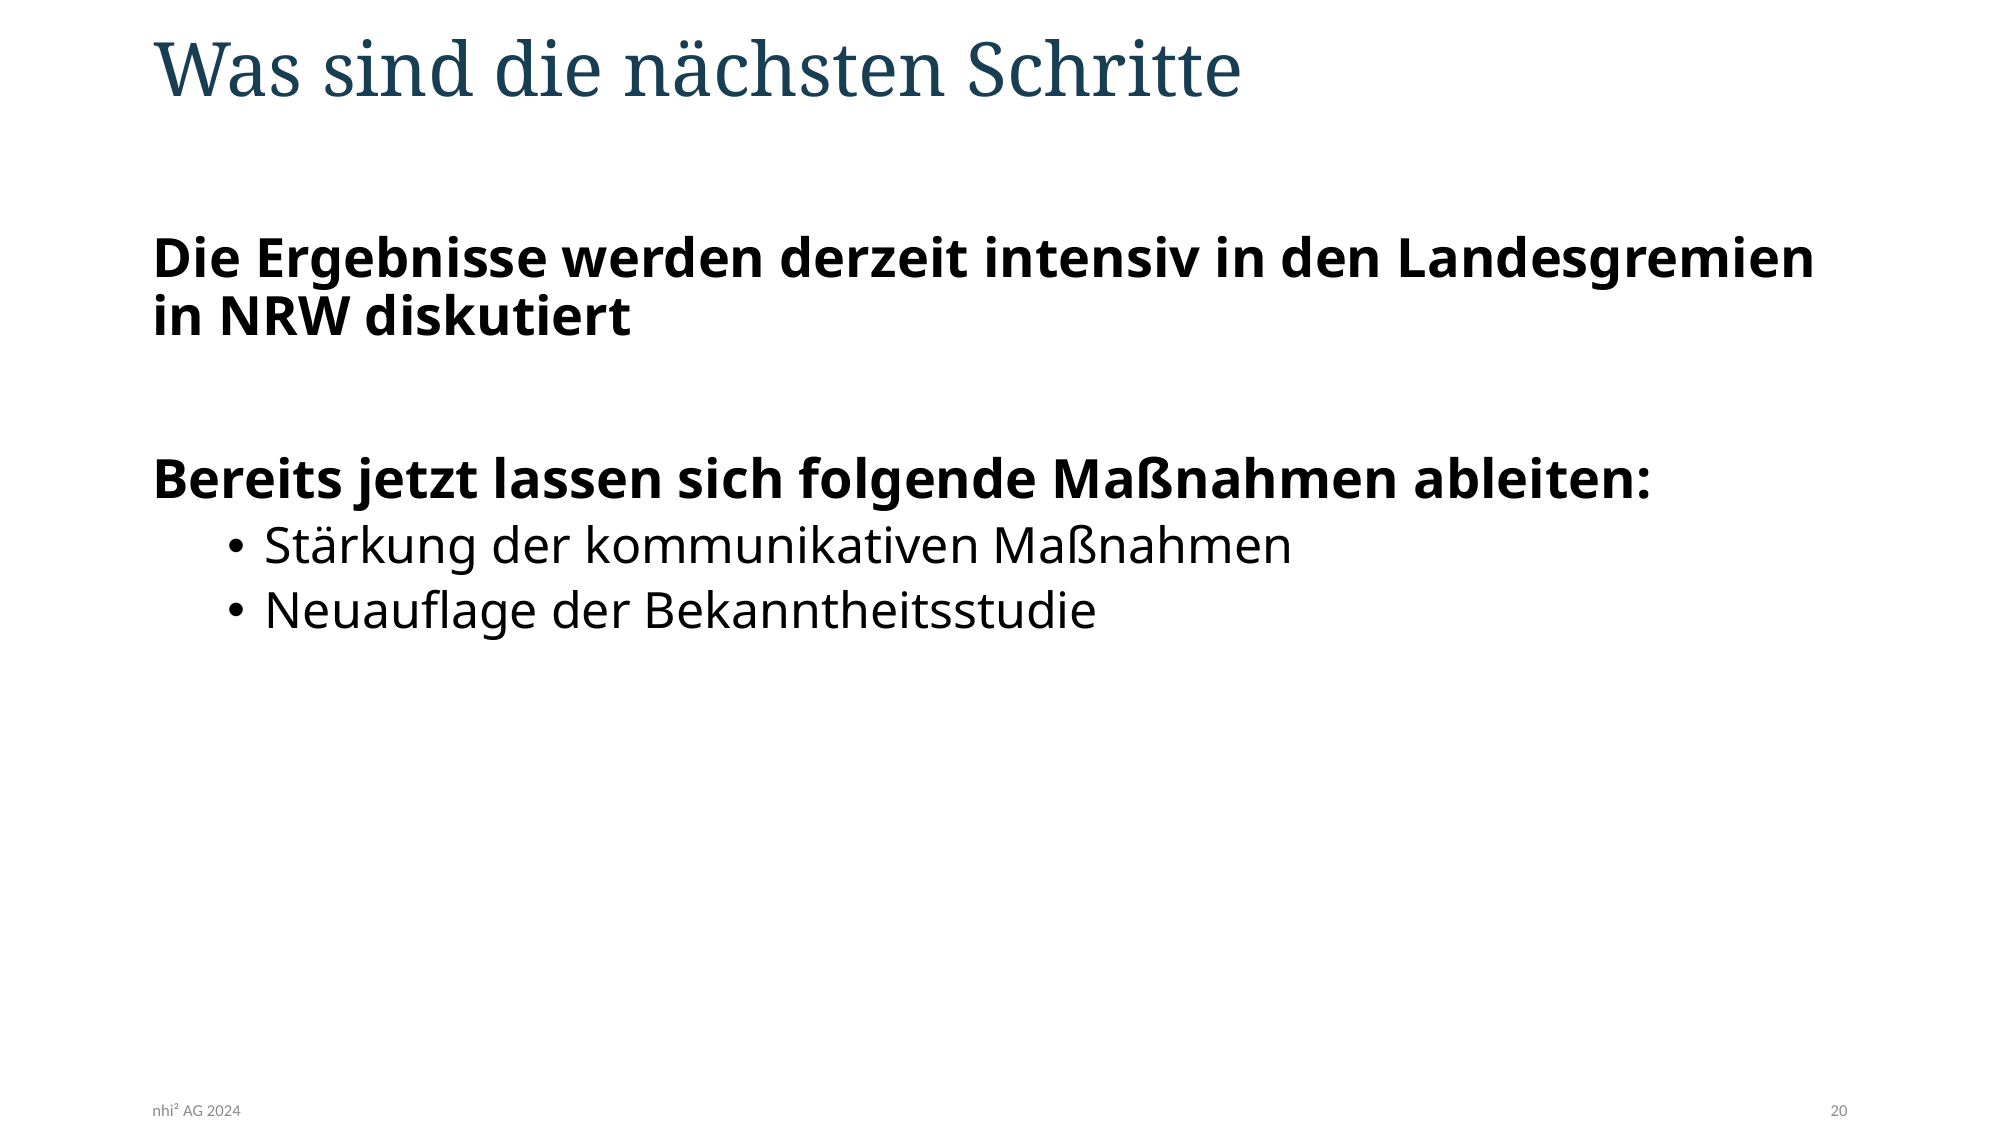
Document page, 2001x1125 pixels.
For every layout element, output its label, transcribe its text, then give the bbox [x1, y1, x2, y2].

title Was sind die nächsten Schritte [138, 21, 1863, 124]
slide_number nhi² AG 2024 [137, 1095, 433, 1125]
list Die Ergebnisse werden derzeit intensiv in den Landesgremien in NRW diskutiert Bereits jetzt lassen sich folgende Maßnahmen ableiten: Stärkung der kommunikativen Maßnahmen Neuauflage der Bekanntheitsstudie [137, 222, 1863, 1048]
slide_number 20 [1570, 1095, 1863, 1125]
